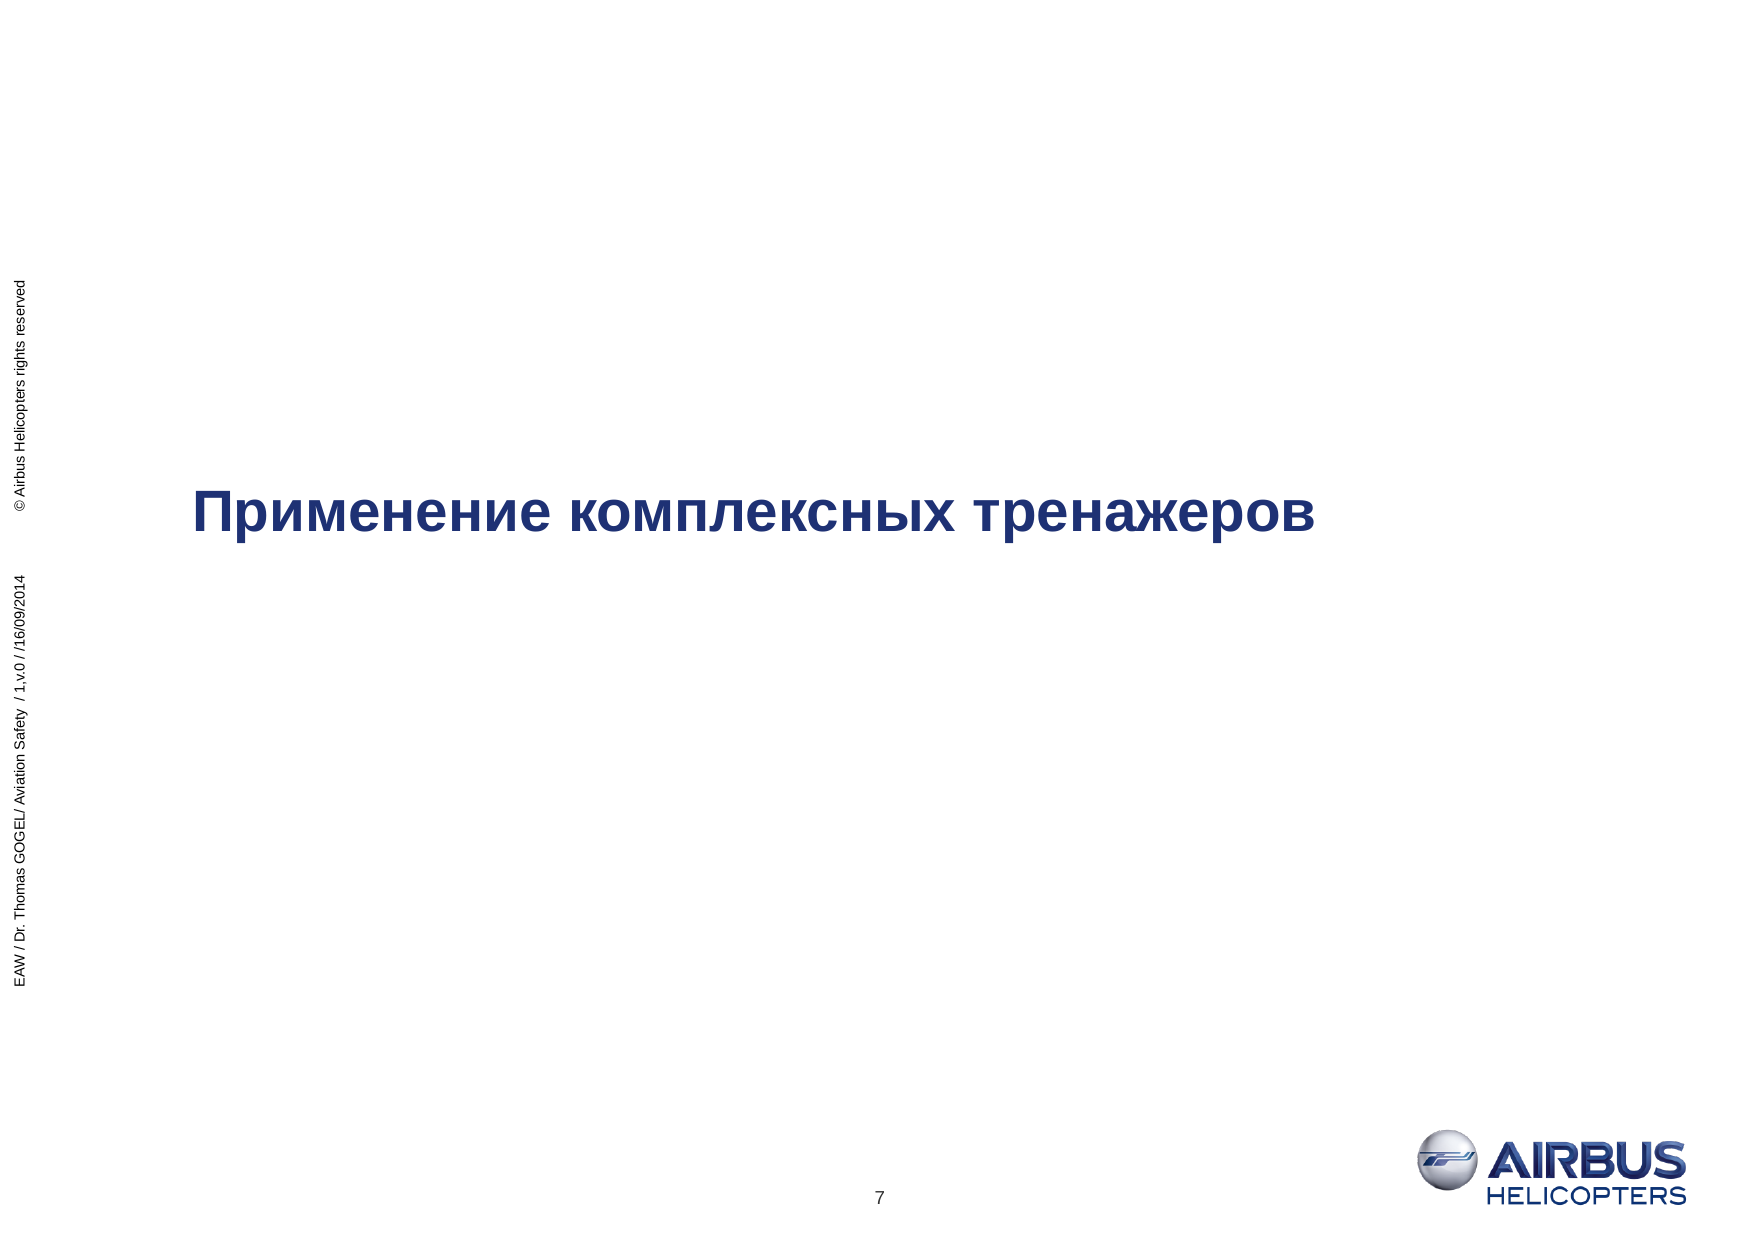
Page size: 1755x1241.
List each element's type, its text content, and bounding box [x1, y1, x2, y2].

title Применение комплексных тренажеров [191, 466, 1445, 703]
text_box EAW / Dr. Thomas GOGEL/ Aviation Safety / 1,v.0 / /16/09/2014 © Airbus Helicopters rights reserved [0, 159, 30, 1105]
slide_number 7 [805, 1169, 954, 1209]
picture [1387, 1099, 1716, 1235]
